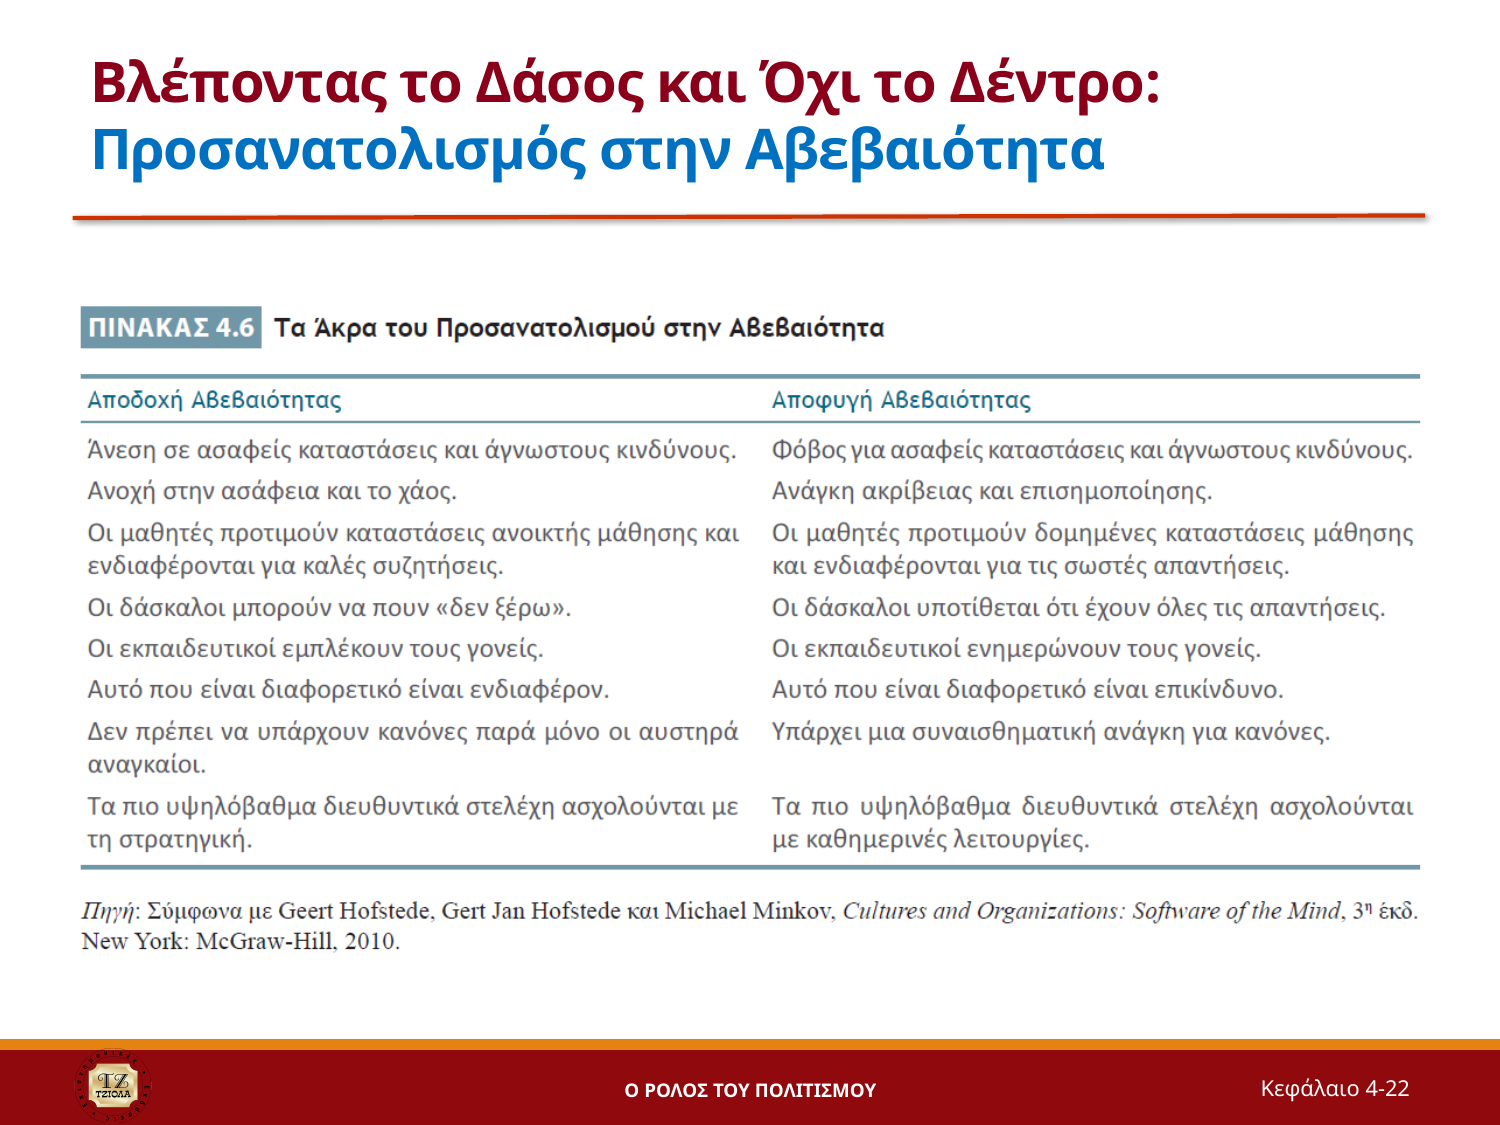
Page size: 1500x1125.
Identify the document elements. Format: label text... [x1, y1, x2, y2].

footer Ο Ρολος του Πολιτισμου [453, 1059, 1047, 1120]
title Βλέποντας το Δάσος και Όχι το Δέντρο: Προσανατολισμός στην Αβεβαιότητα [75, 38, 1425, 189]
picture [72, 1046, 154, 1125]
picture [74, 297, 1427, 956]
slide_number Κεφάλαιο 4-22 [1218, 1059, 1425, 1120]
